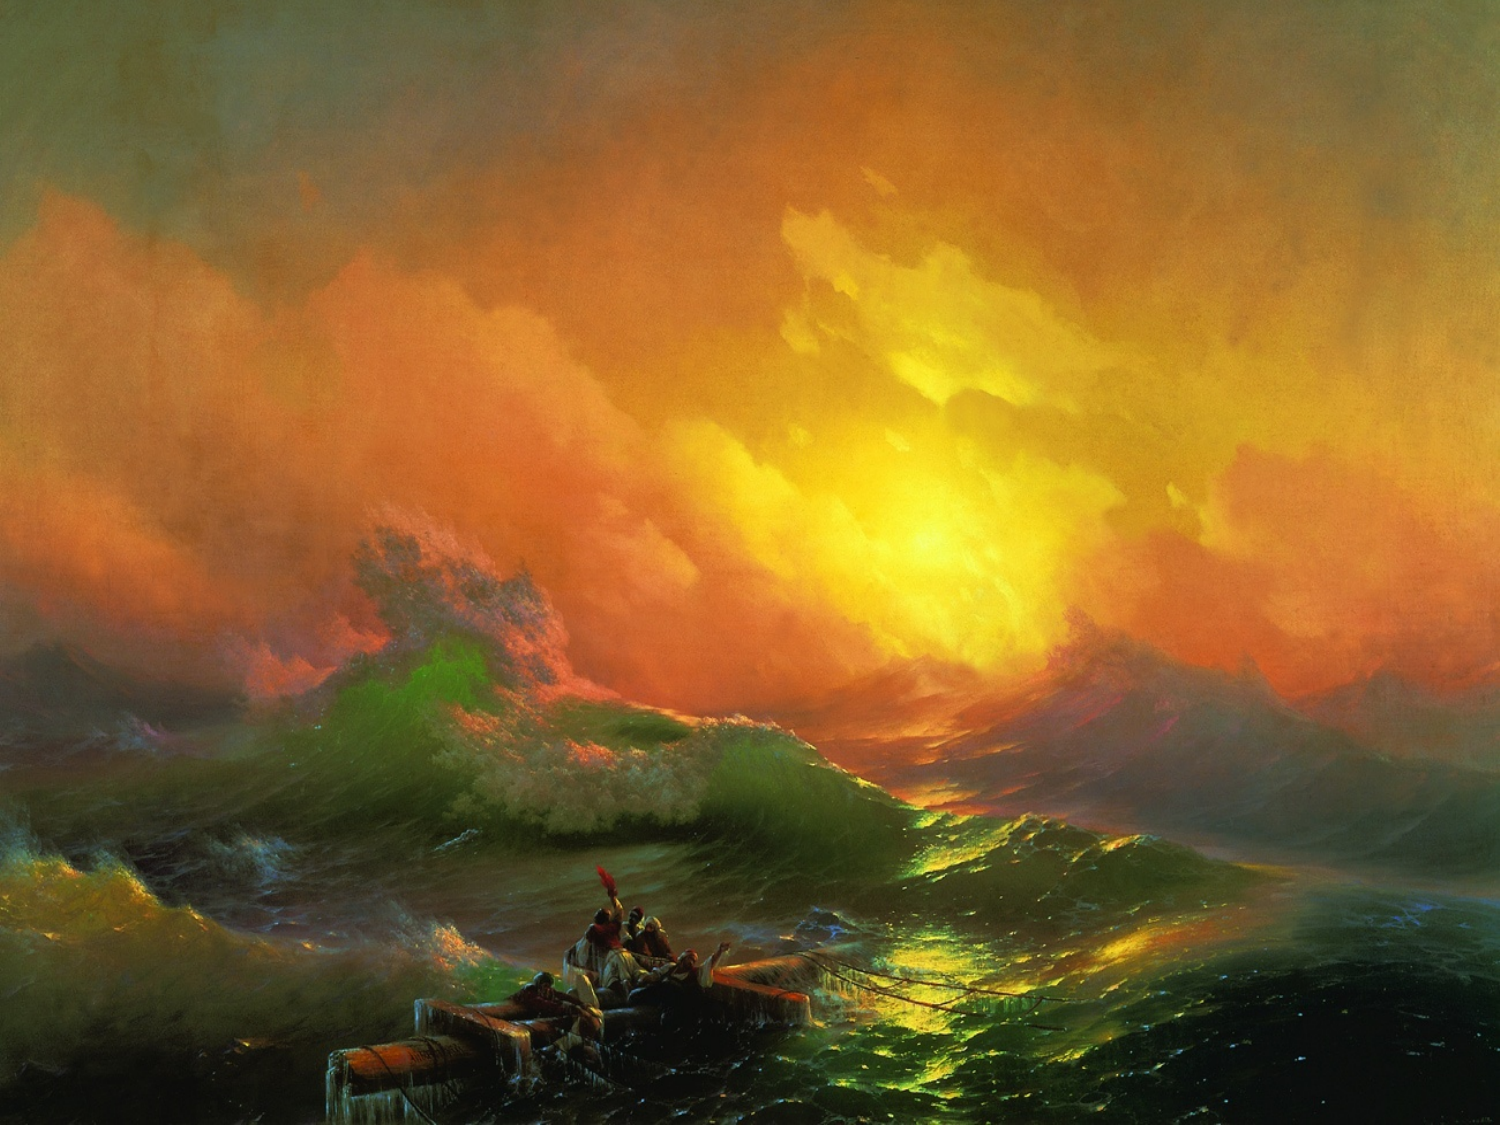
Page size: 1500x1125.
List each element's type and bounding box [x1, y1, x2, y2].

list [0, 0, 1500, 1125]
